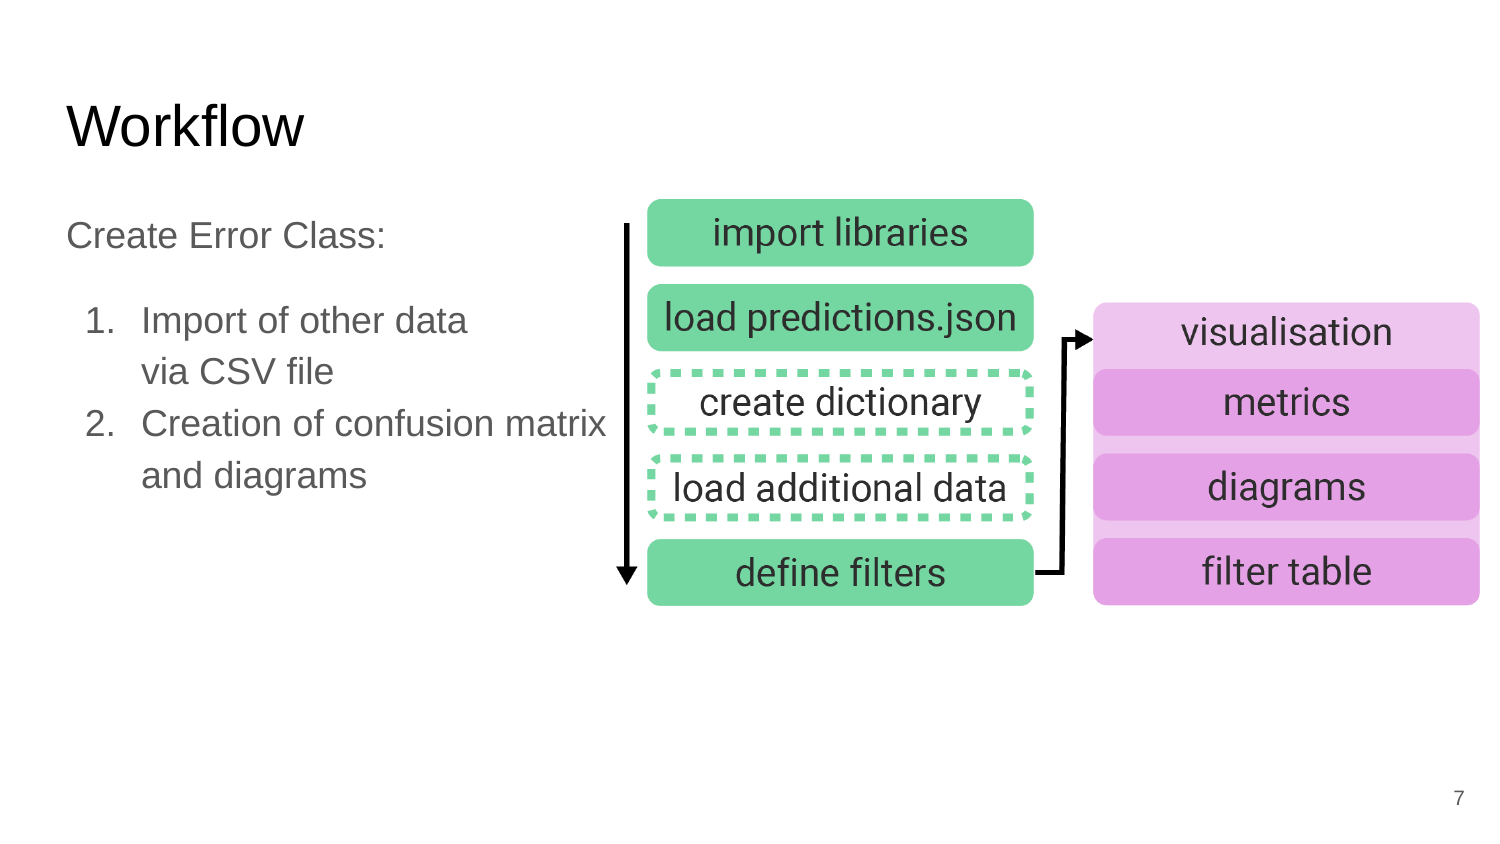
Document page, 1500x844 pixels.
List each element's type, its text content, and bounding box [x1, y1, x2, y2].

title Workflow [51, 72, 1449, 167]
slide_number ‹#› [1389, 764, 1480, 830]
list Create Error Class: Import of other data via CSV file Creation of confusion matrix and diagrams [51, 189, 1449, 750]
picture [616, 199, 1481, 607]
